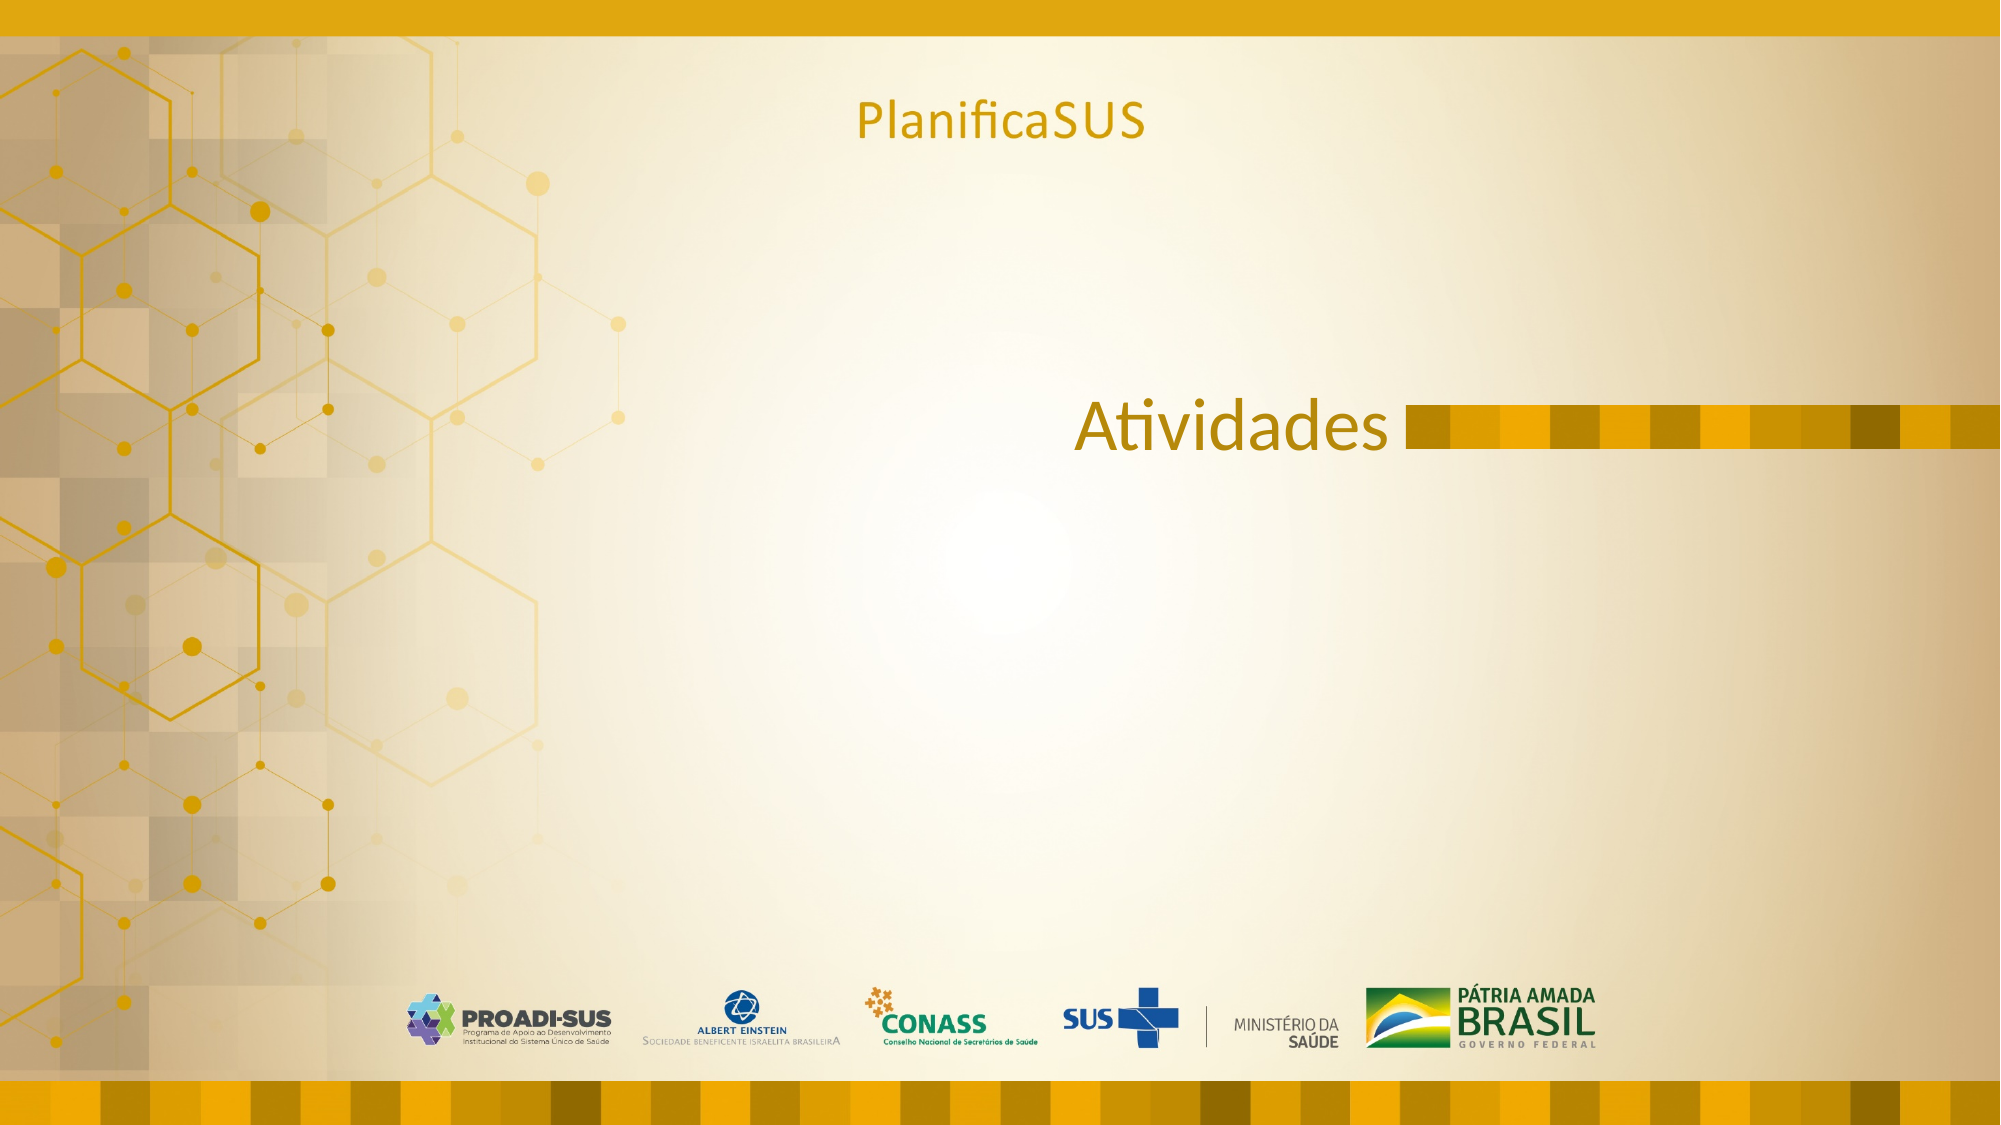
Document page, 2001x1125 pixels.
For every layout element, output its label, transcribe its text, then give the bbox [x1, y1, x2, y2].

title Atividades [239, 354, 1406, 498]
picture [0, 37, 2000, 1125]
